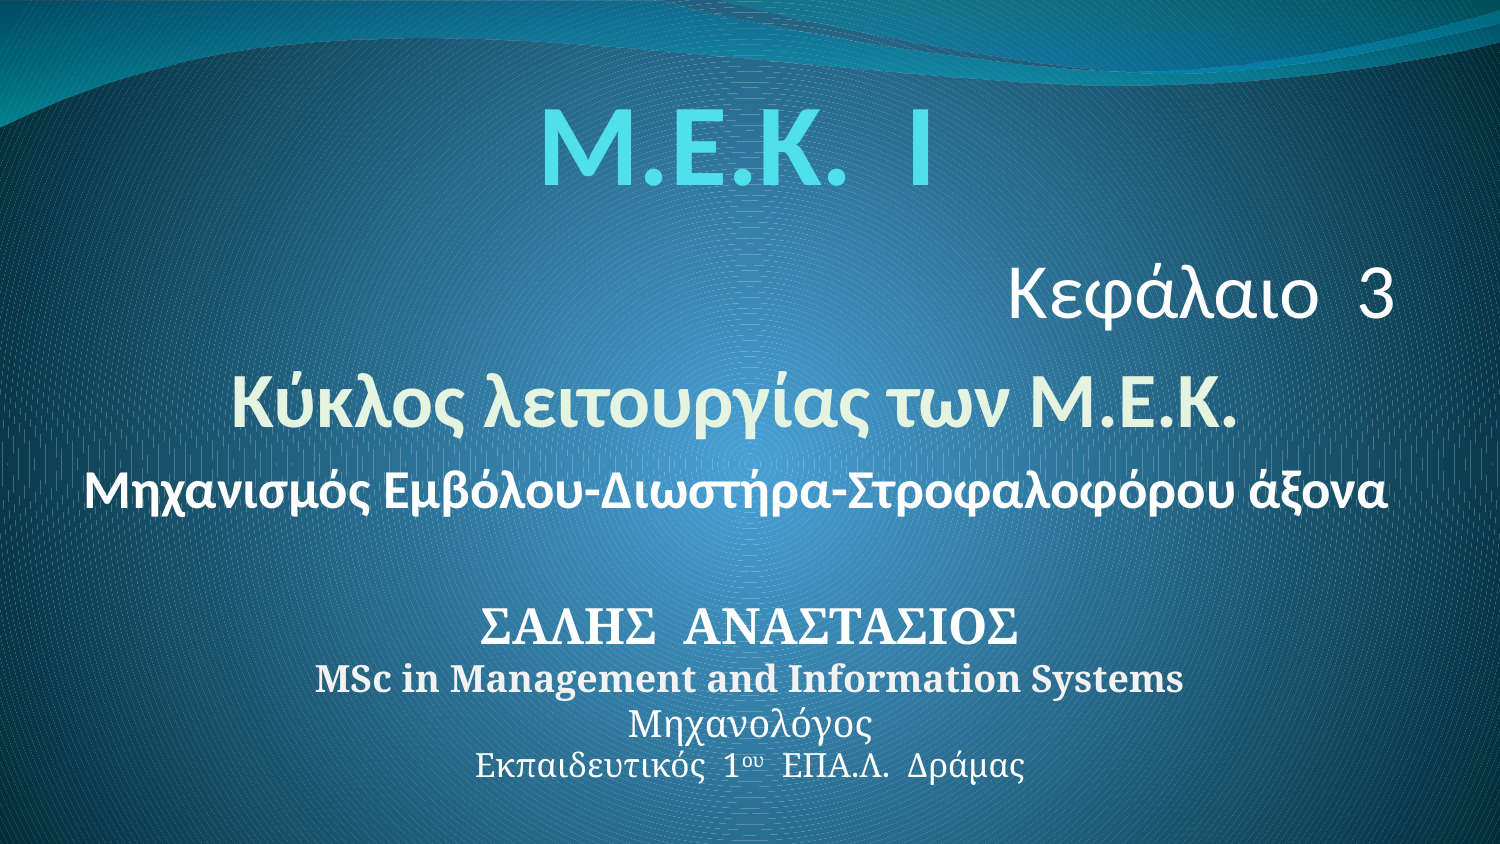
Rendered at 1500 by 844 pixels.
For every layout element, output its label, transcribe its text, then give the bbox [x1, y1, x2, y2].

title Μ.Ε.Κ. Ι [87, 55, 1376, 185]
text_box ΣΑΛΗΣ ΑΝΑΣΤΑΣΙΟΣ MSc in Management and Information Systems Μηχανολόγος Εκπαιδευτικός 1ου ΕΠΑ.Λ. Δράμας [100, 587, 1400, 792]
subtitle Κεφάλαιο 3 Κύκλος λειτουργίας των Μ.Ε.Κ. Μηχανισμός Εμβόλου-Διωστήρα-Στροφαλοφόρου άξονα [76, 185, 1400, 576]
